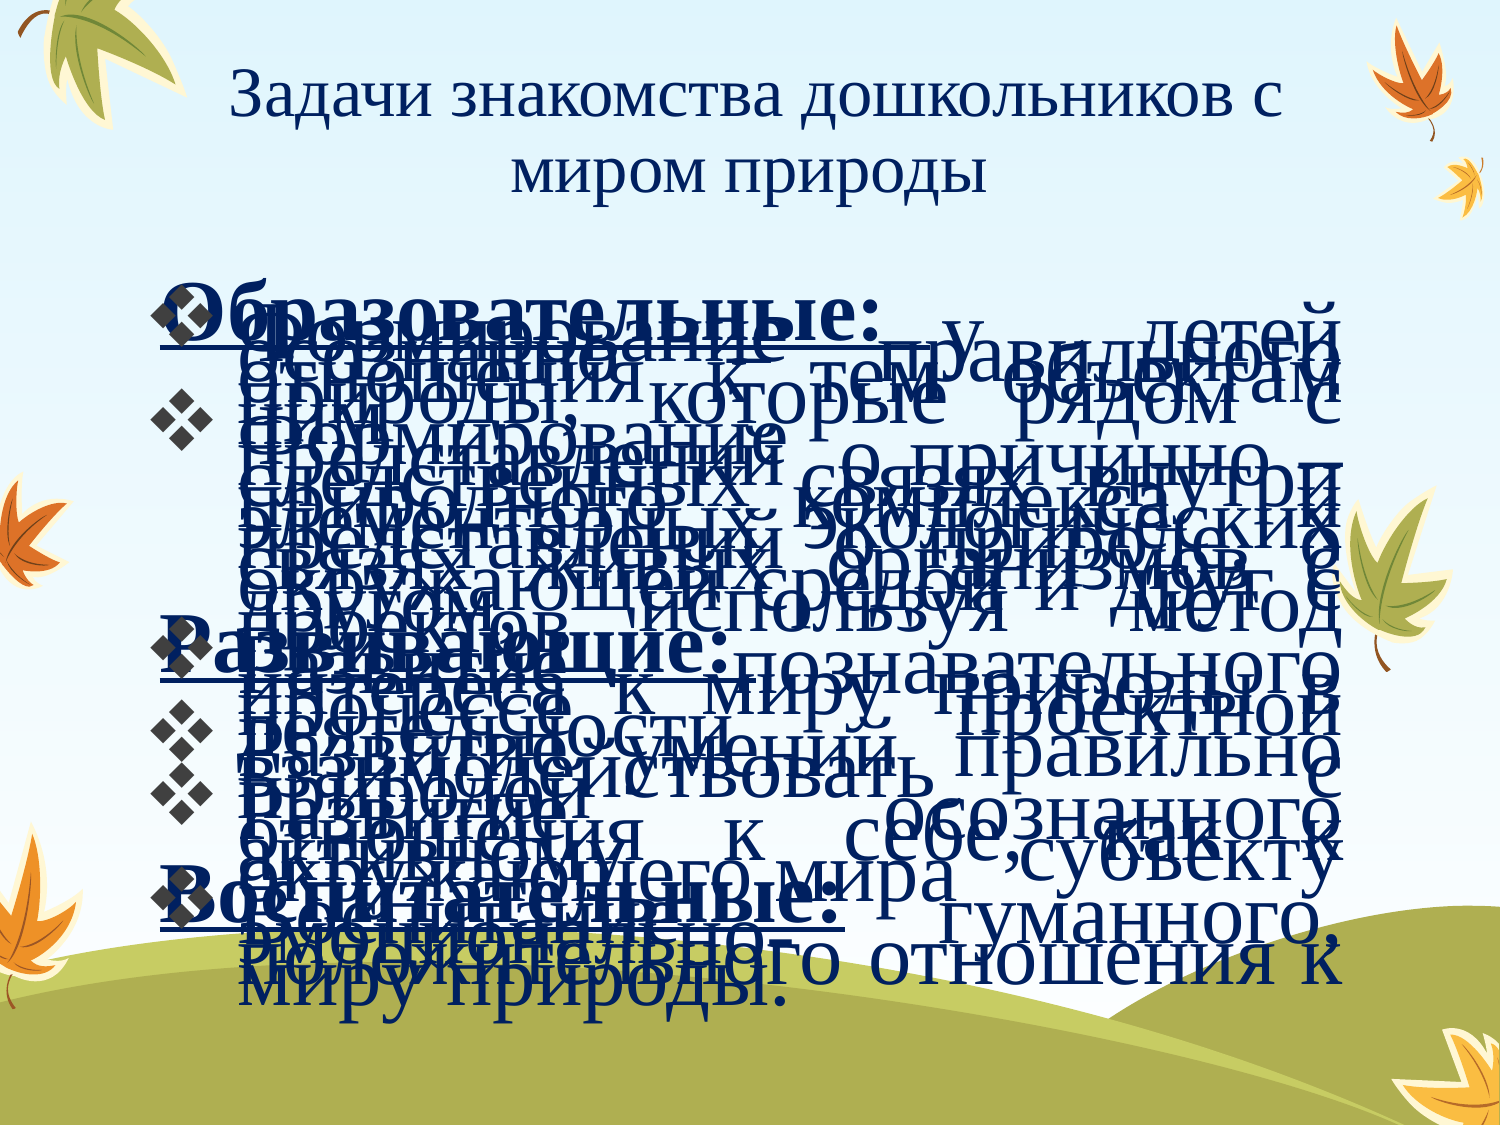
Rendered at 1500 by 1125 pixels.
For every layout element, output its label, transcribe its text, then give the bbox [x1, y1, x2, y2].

title Задачи знакомства дошкольников с миром природы [187, 12, 1312, 216]
list Образовательные: Формирование у детей осознанно – правильного отношения к тем объектам природы, которые рядом с ним Формирование представлений о причинно – следственных связях внутри природного комплекса и элементарных экологических представлений о природе, о связях живых организмов с окружающей средой и друг с другом, используя метод проектов Развивающие: Развитие познавательного интереса к миру природы в процессе проектной деятельности Развитие умений правильно взаимодействовать с природой Развитие осознанного отношения к себе, как к активному субъекту окружающего мира Воспитательные: Воспитание гуманного, эмоционально-положительного отношения к миру природы. [128, 246, 1360, 1032]
